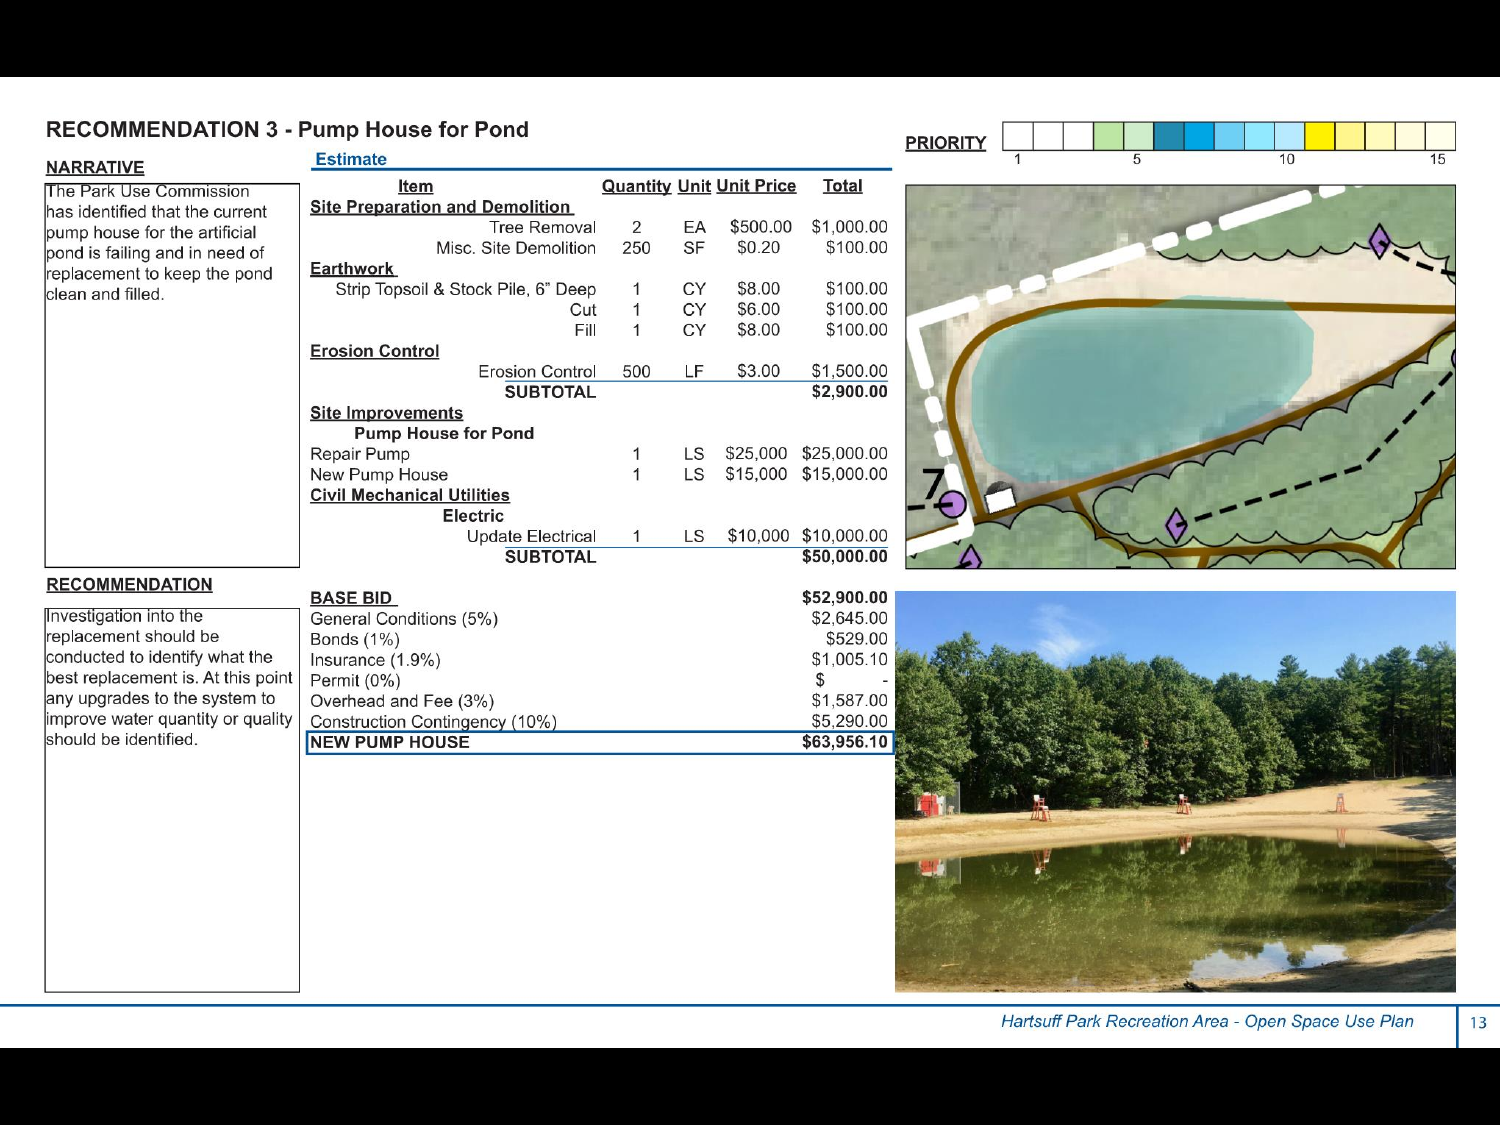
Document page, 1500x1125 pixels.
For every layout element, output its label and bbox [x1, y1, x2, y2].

picture [0, 77, 1500, 1048]
